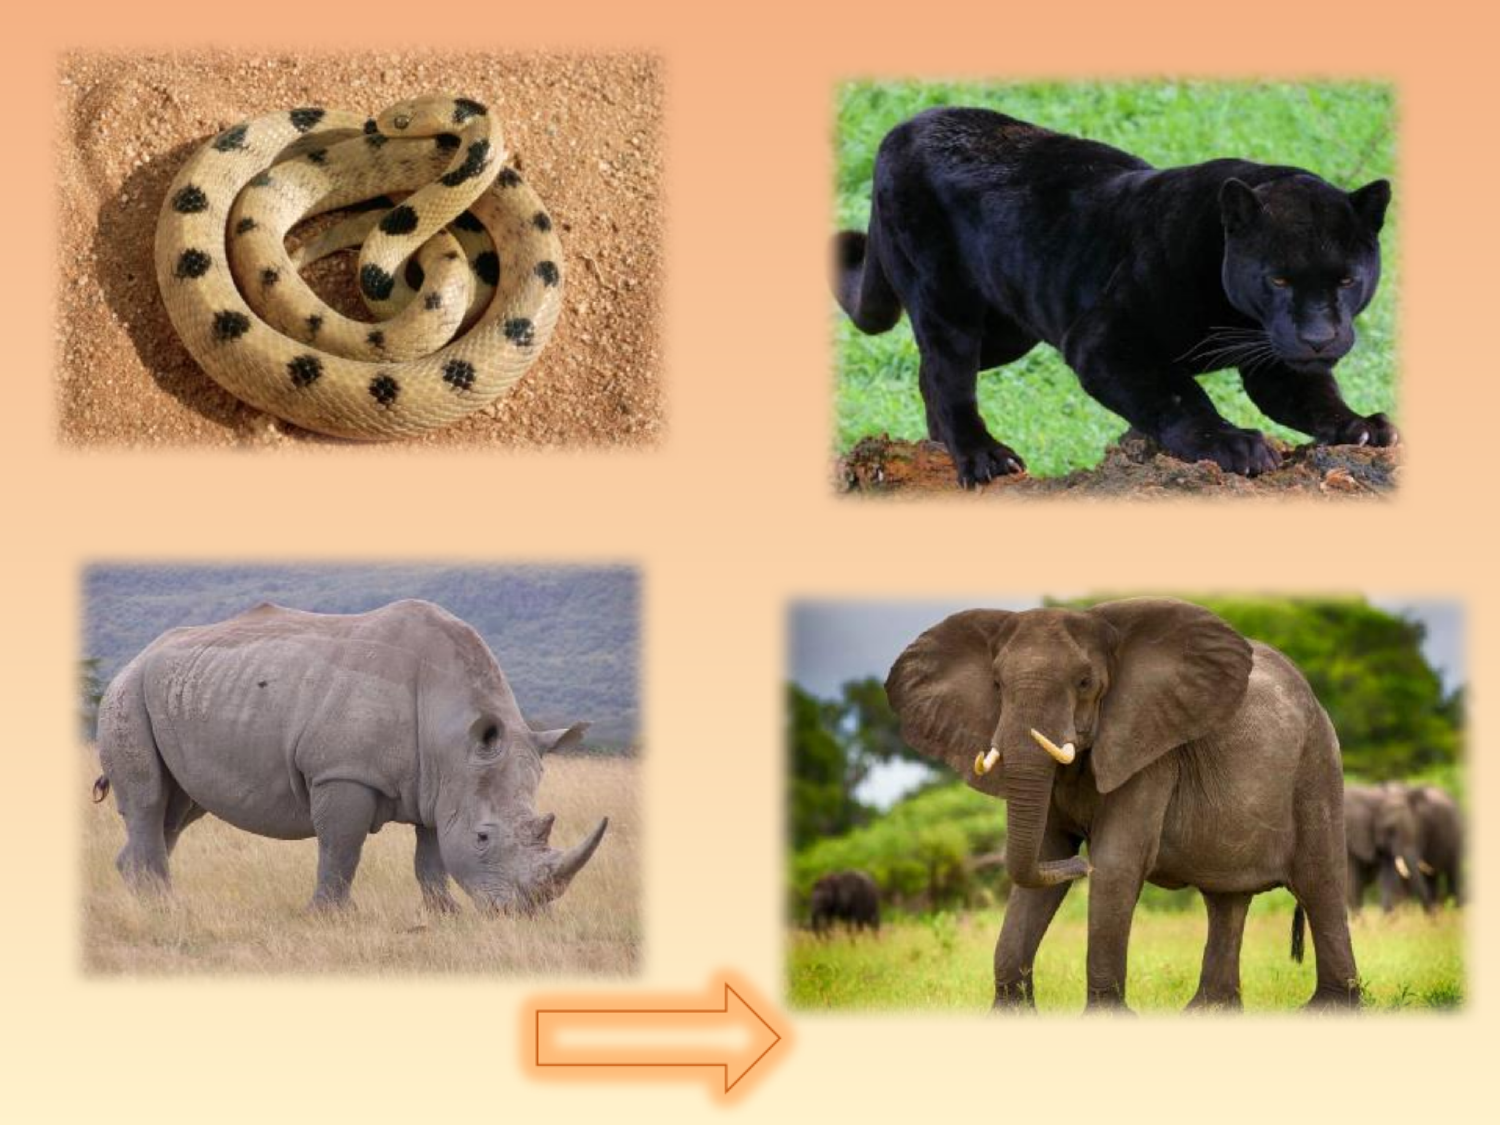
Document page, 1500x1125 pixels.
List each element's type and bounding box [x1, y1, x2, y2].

picture [42, 35, 679, 463]
picture [63, 545, 1483, 1125]
picture [818, 63, 1414, 513]
